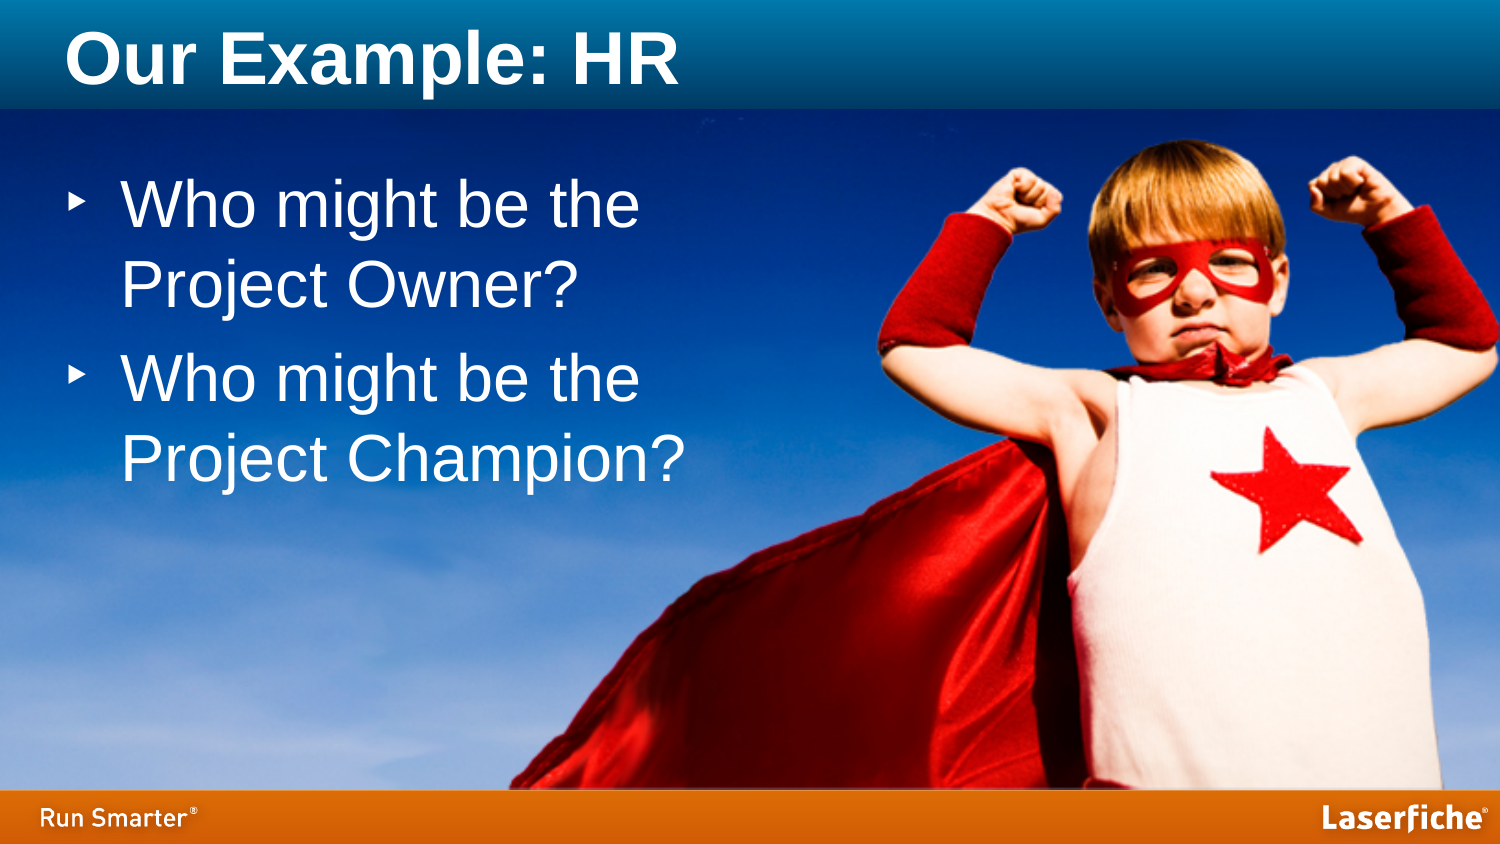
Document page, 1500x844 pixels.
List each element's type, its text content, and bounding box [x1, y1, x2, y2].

picture [0, 62, 1500, 844]
title Our Example: HR [49, 0, 1400, 107]
